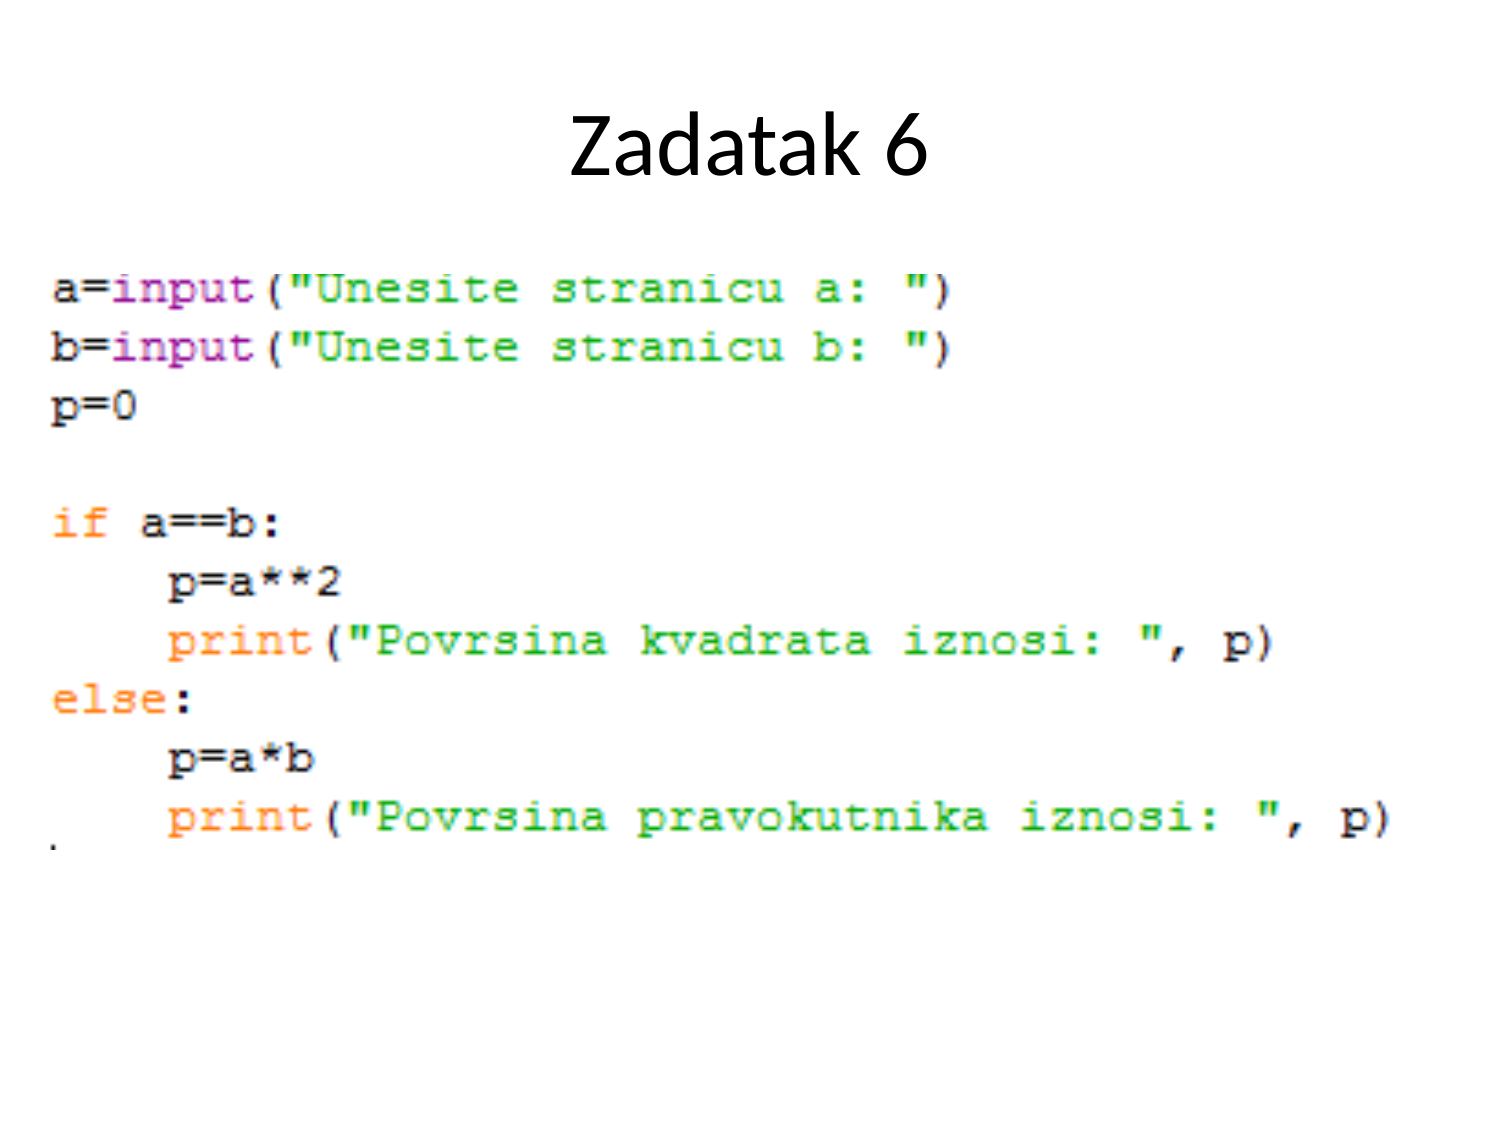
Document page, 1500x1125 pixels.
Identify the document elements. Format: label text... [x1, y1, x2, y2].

title Zadatak 6 [75, 45, 1425, 233]
picture [38, 274, 1500, 851]
